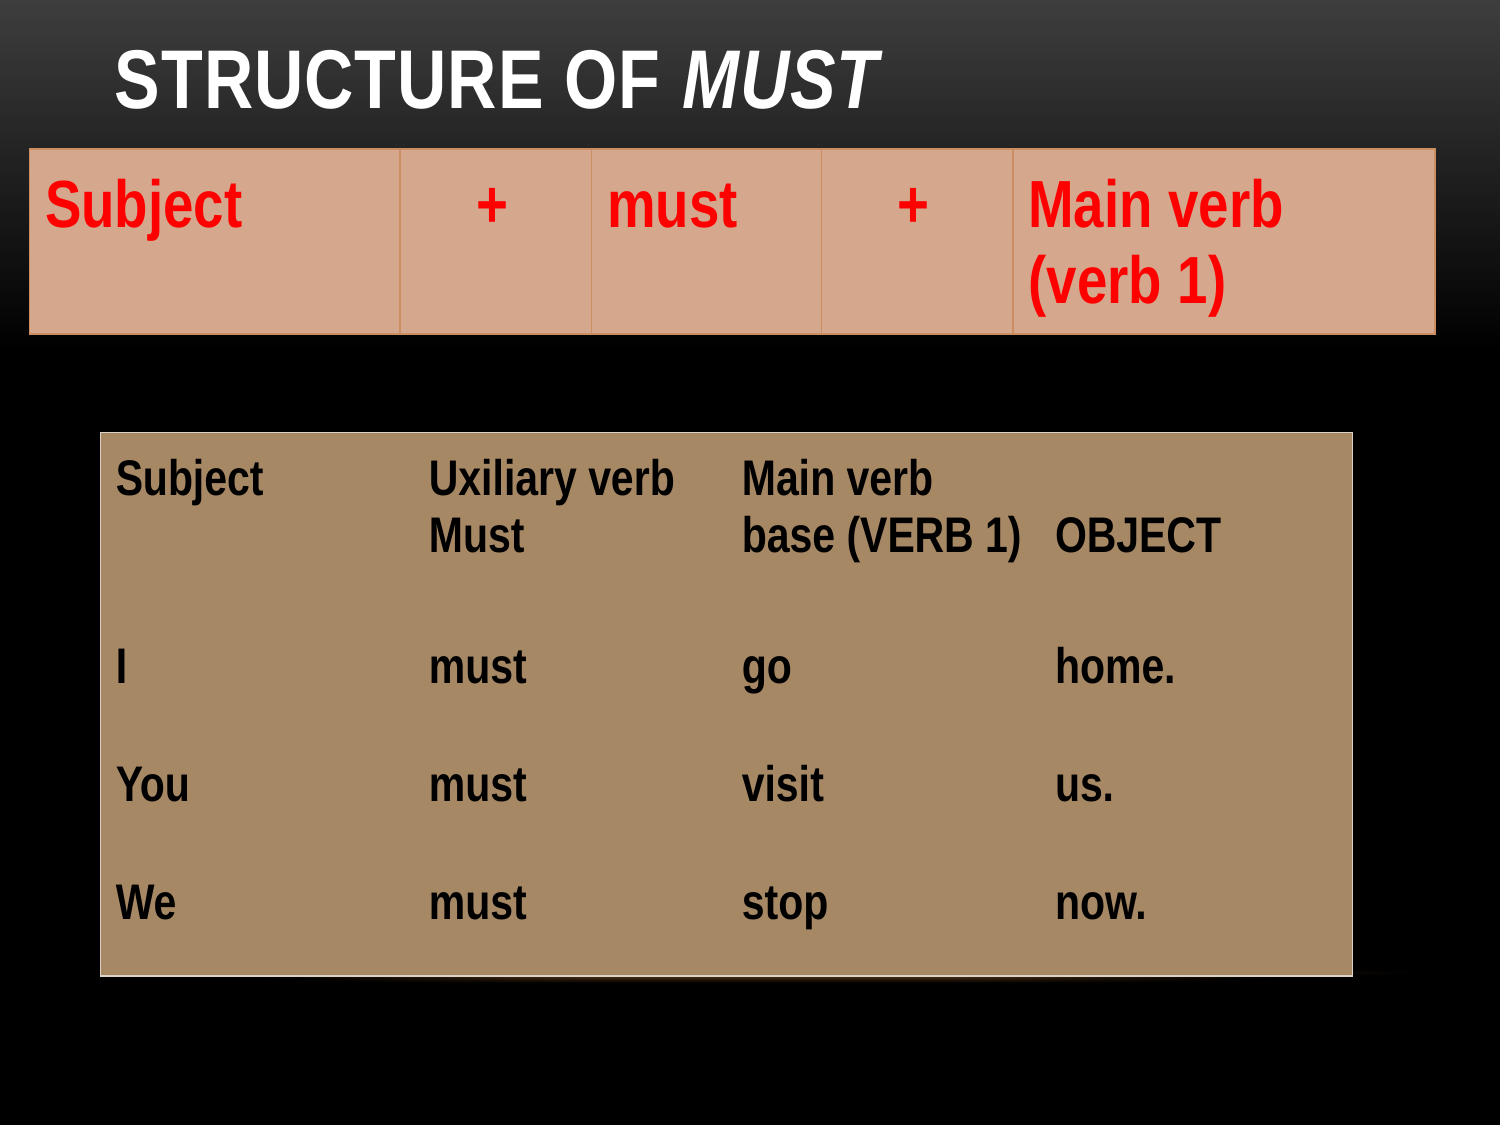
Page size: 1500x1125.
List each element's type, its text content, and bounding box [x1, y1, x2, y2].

table_header Subject [101, 433, 413, 621]
table_header must [592, 150, 821, 333]
table_cell must [413, 621, 726, 739]
table_cell us. [1039, 739, 1352, 857]
table_cell go [726, 621, 1039, 739]
table_cell I [101, 621, 413, 739]
table_header Uxiliary verb Must [413, 433, 726, 621]
table_cell We [101, 857, 413, 975]
table_cell You [101, 739, 413, 857]
table_cell must [413, 739, 726, 857]
table_cell stop [726, 857, 1039, 975]
table_header + [401, 150, 591, 333]
table_header Main verb base (VERB 1) [726, 433, 1039, 621]
table_header Main verb (verb 1) [1014, 150, 1434, 333]
picture [0, 0, 1500, 1125]
table_header Subject [30, 150, 399, 333]
table_cell visit [726, 739, 1039, 857]
table_cell must [413, 857, 726, 975]
title Structure of must [99, 45, 1400, 148]
table_header OBJECT [1039, 433, 1352, 621]
table_cell home. [1039, 621, 1352, 739]
table_header + [822, 150, 1012, 333]
table_cell now. [1039, 857, 1352, 975]
